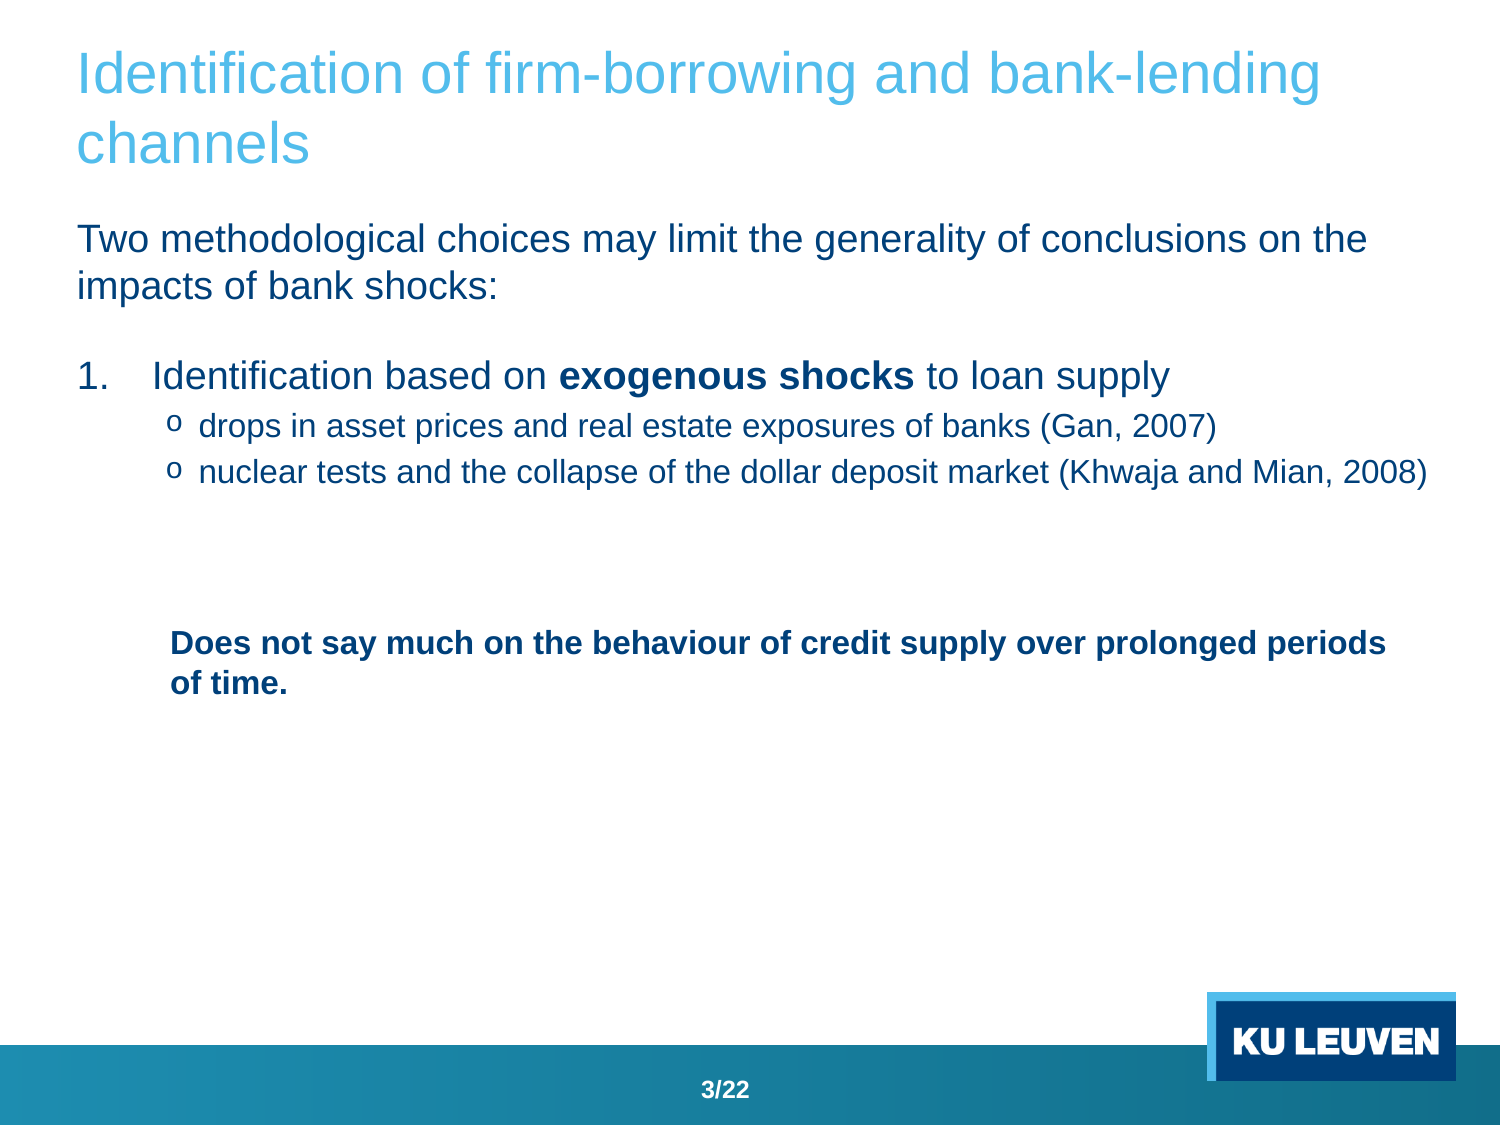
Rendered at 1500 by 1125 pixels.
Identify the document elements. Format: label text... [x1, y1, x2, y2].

title Identification of firm-borrowing and bank-lending channels [76, 50, 1463, 176]
picture [1207, 992, 1456, 1081]
slide_number 3/22 [596, 1073, 750, 1121]
